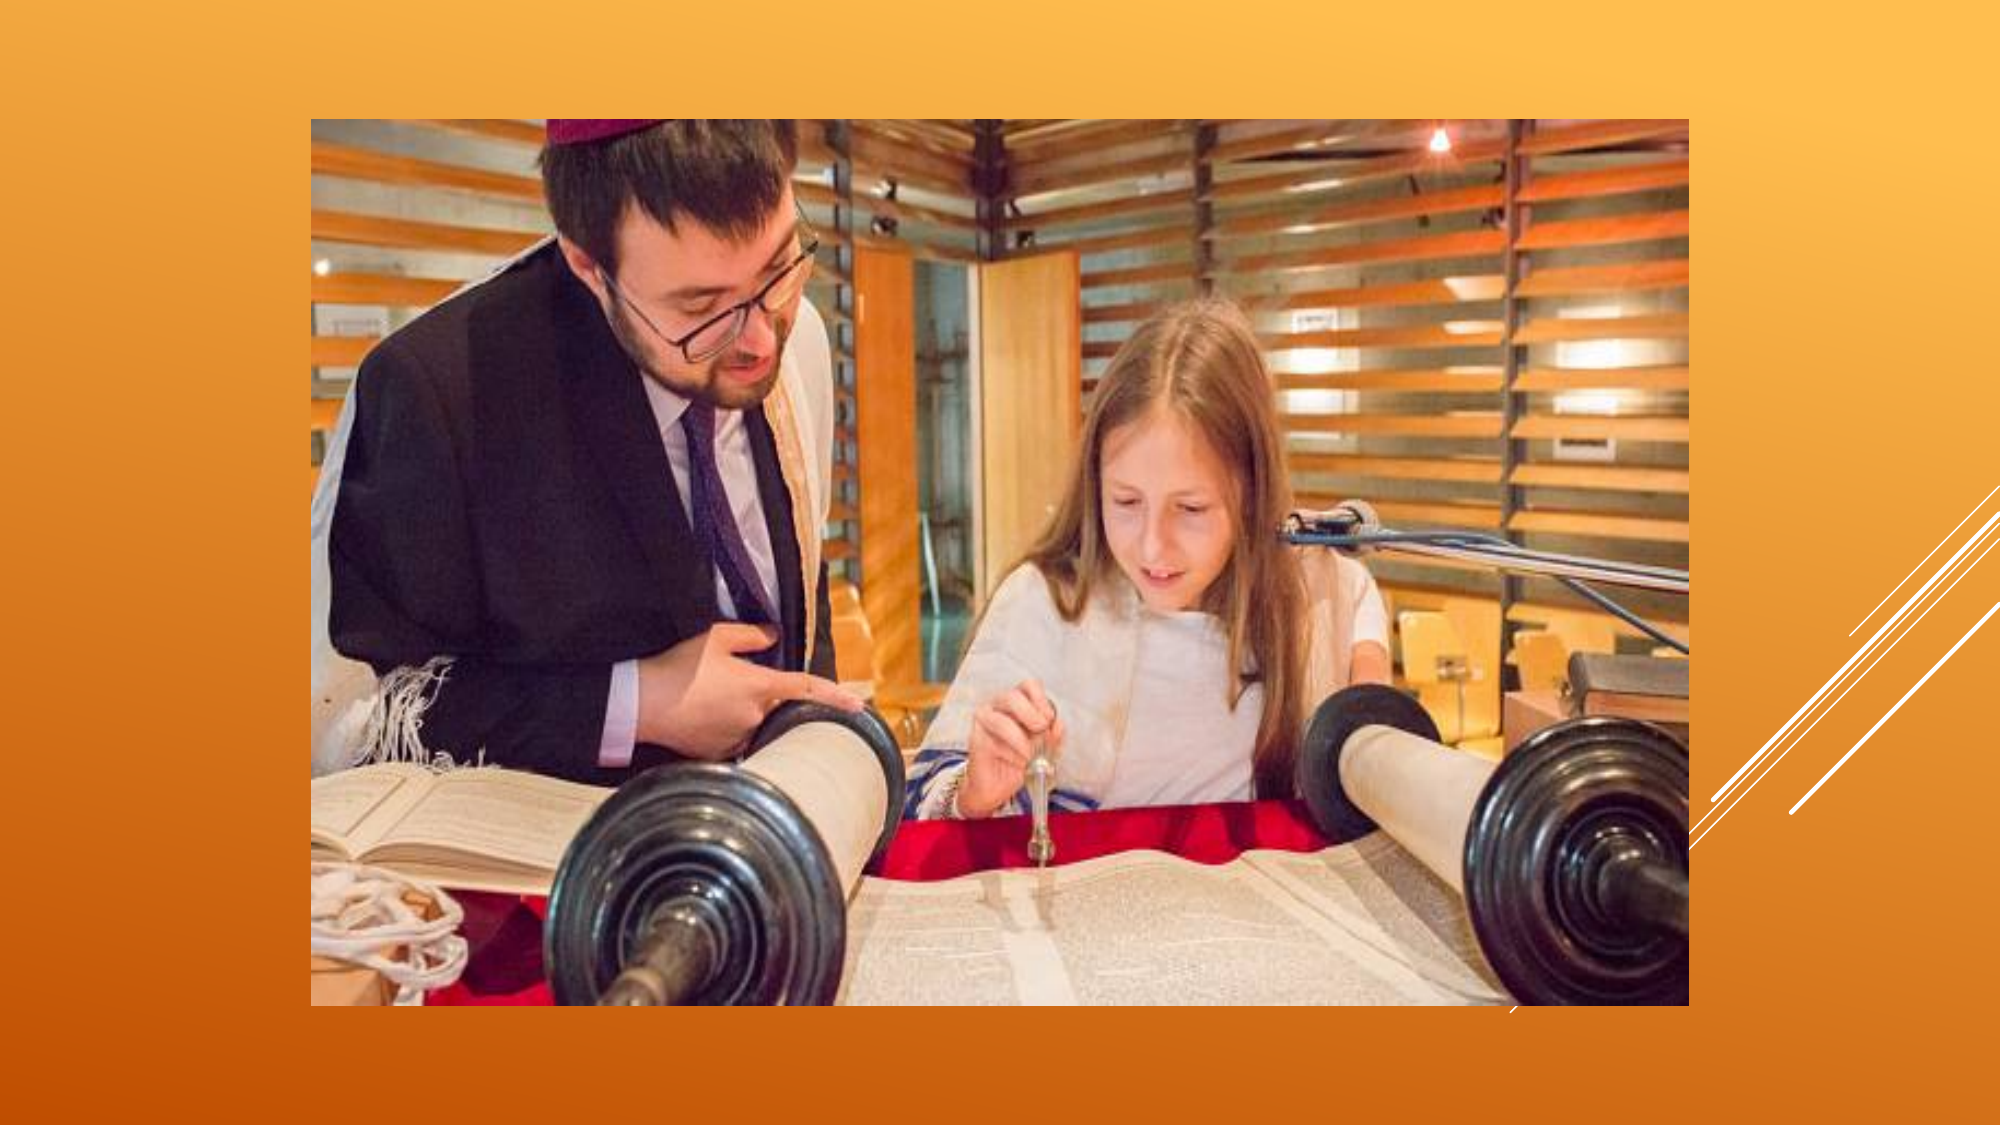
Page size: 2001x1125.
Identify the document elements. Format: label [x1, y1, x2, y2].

picture [310, 119, 1690, 1006]
